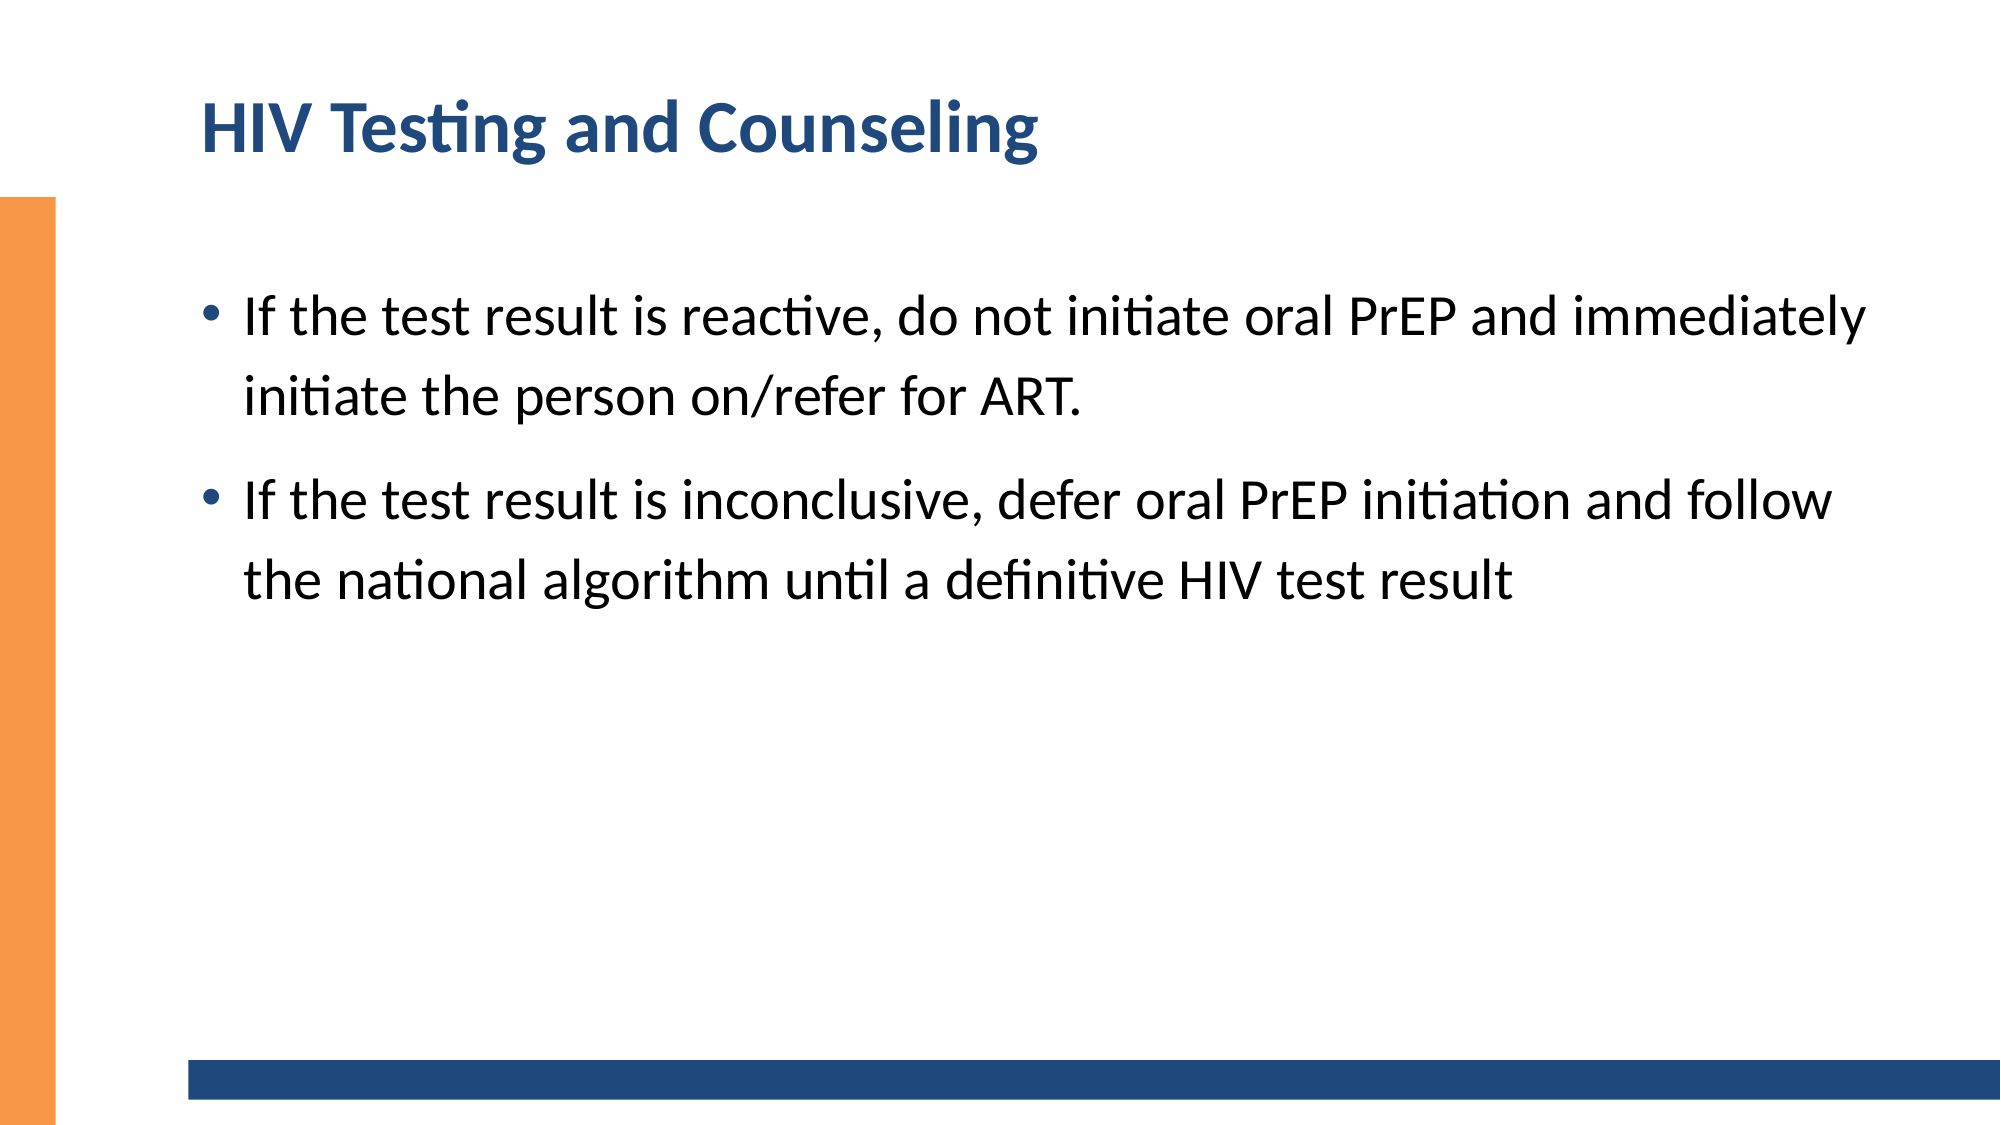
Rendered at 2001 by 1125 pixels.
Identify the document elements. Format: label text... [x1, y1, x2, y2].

list If the test result is reactive, do not initiate oral PrEP and immediately initiate the person on/refer for ART. If the test result is inconclusive, defer oral PrEP initiation and follow the national algorithm until a definitive HIV test result [186, 260, 1900, 1047]
title HIV Testing and Counseling [186, 52, 1900, 193]
